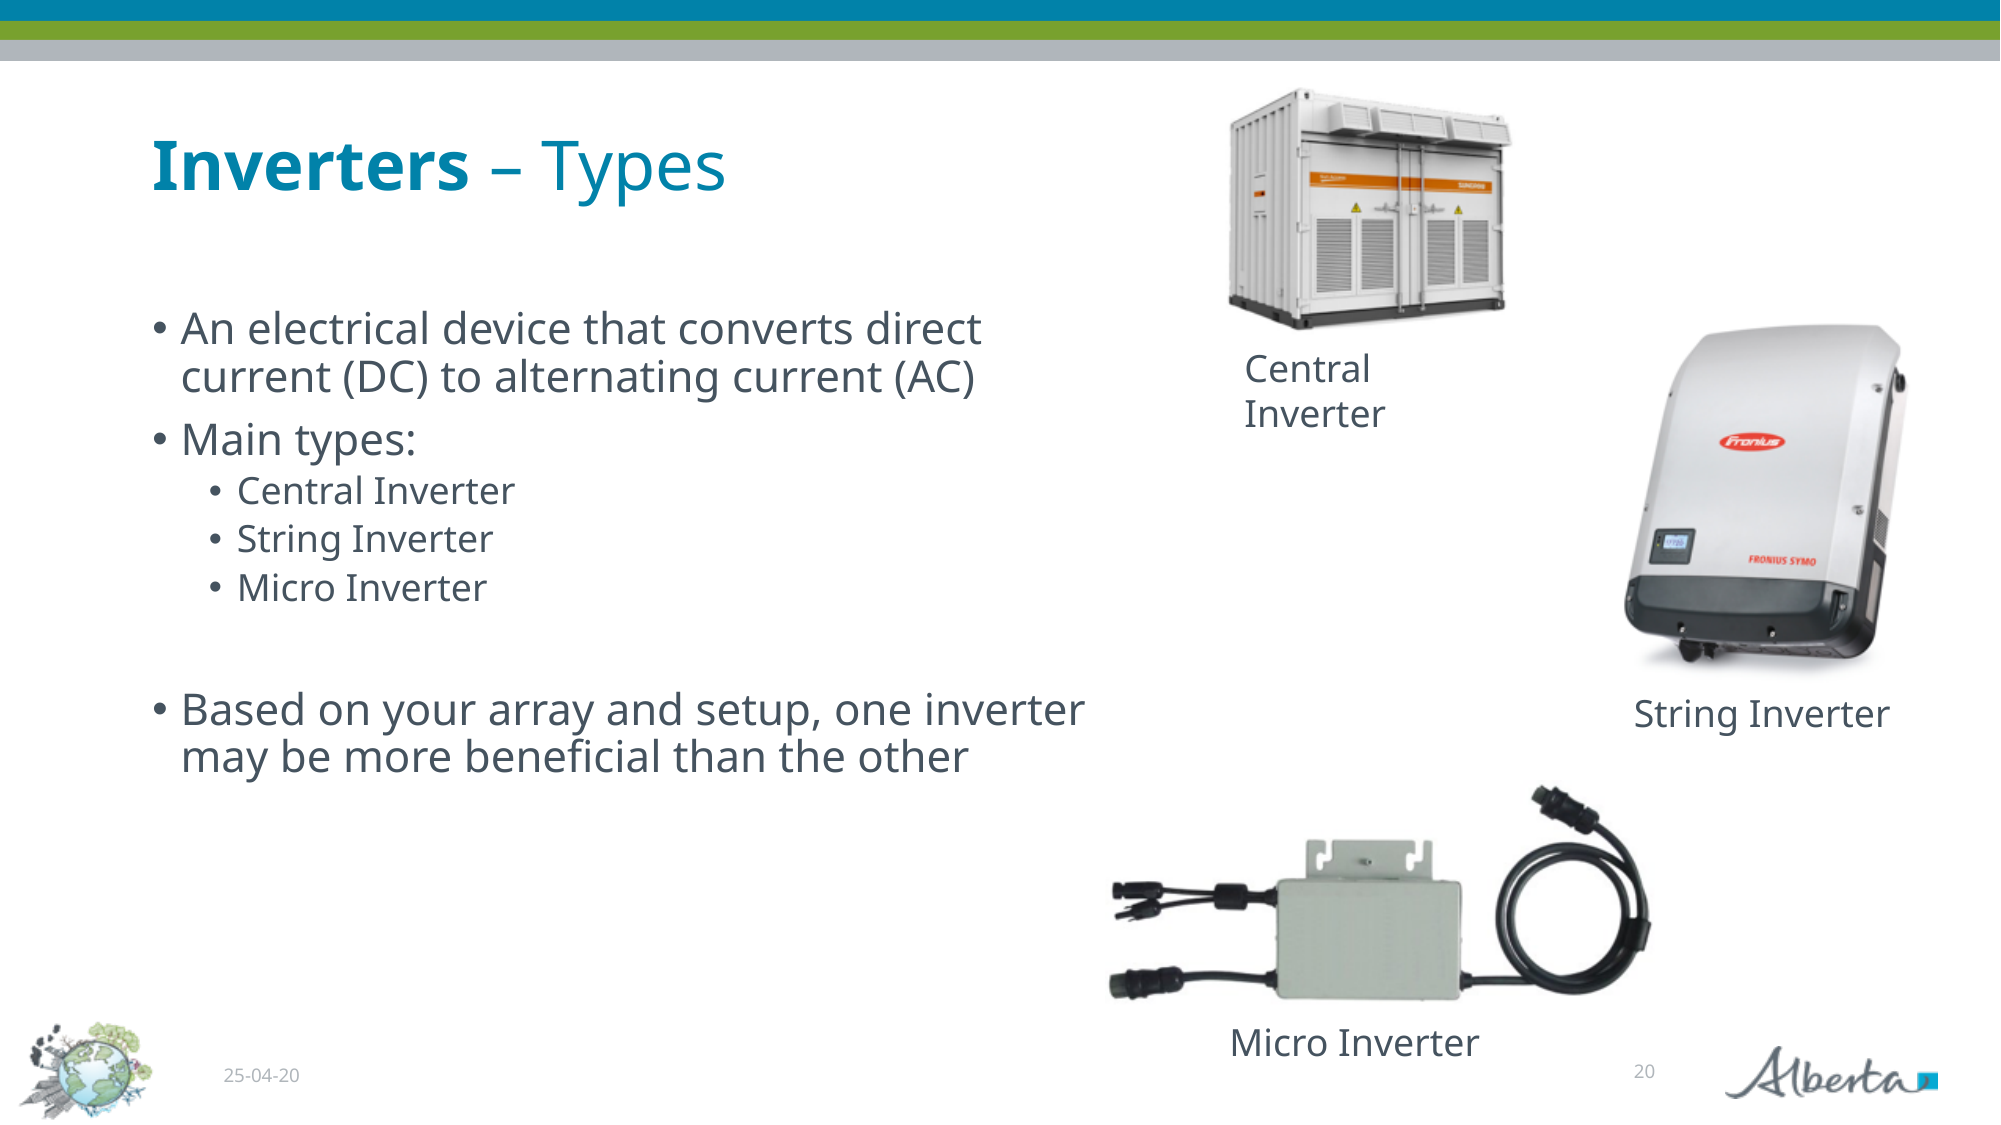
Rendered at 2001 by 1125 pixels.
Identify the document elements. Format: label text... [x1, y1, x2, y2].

text_box Central Inverter [1229, 338, 1532, 443]
picture [1159, 72, 1572, 338]
text_box Micro Inverter [1214, 1011, 1517, 1072]
picture [12, 1016, 157, 1125]
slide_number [208, 1046, 588, 1103]
picture [1601, 305, 1921, 698]
slide_number 20 [1412, 1042, 1671, 1103]
title Inverters – Types [137, 59, 1863, 278]
list An electrical device that converts direct current (DC) to alternating current (AC) Main types: Central Inverter String Inverter Micro Inverter Based on your array and setup, one inverter may be more beneficial than the other [137, 299, 1160, 1014]
picture [1725, 1046, 1938, 1099]
text_box String Inverter [1618, 698, 1921, 743]
picture [1105, 780, 1656, 1005]
